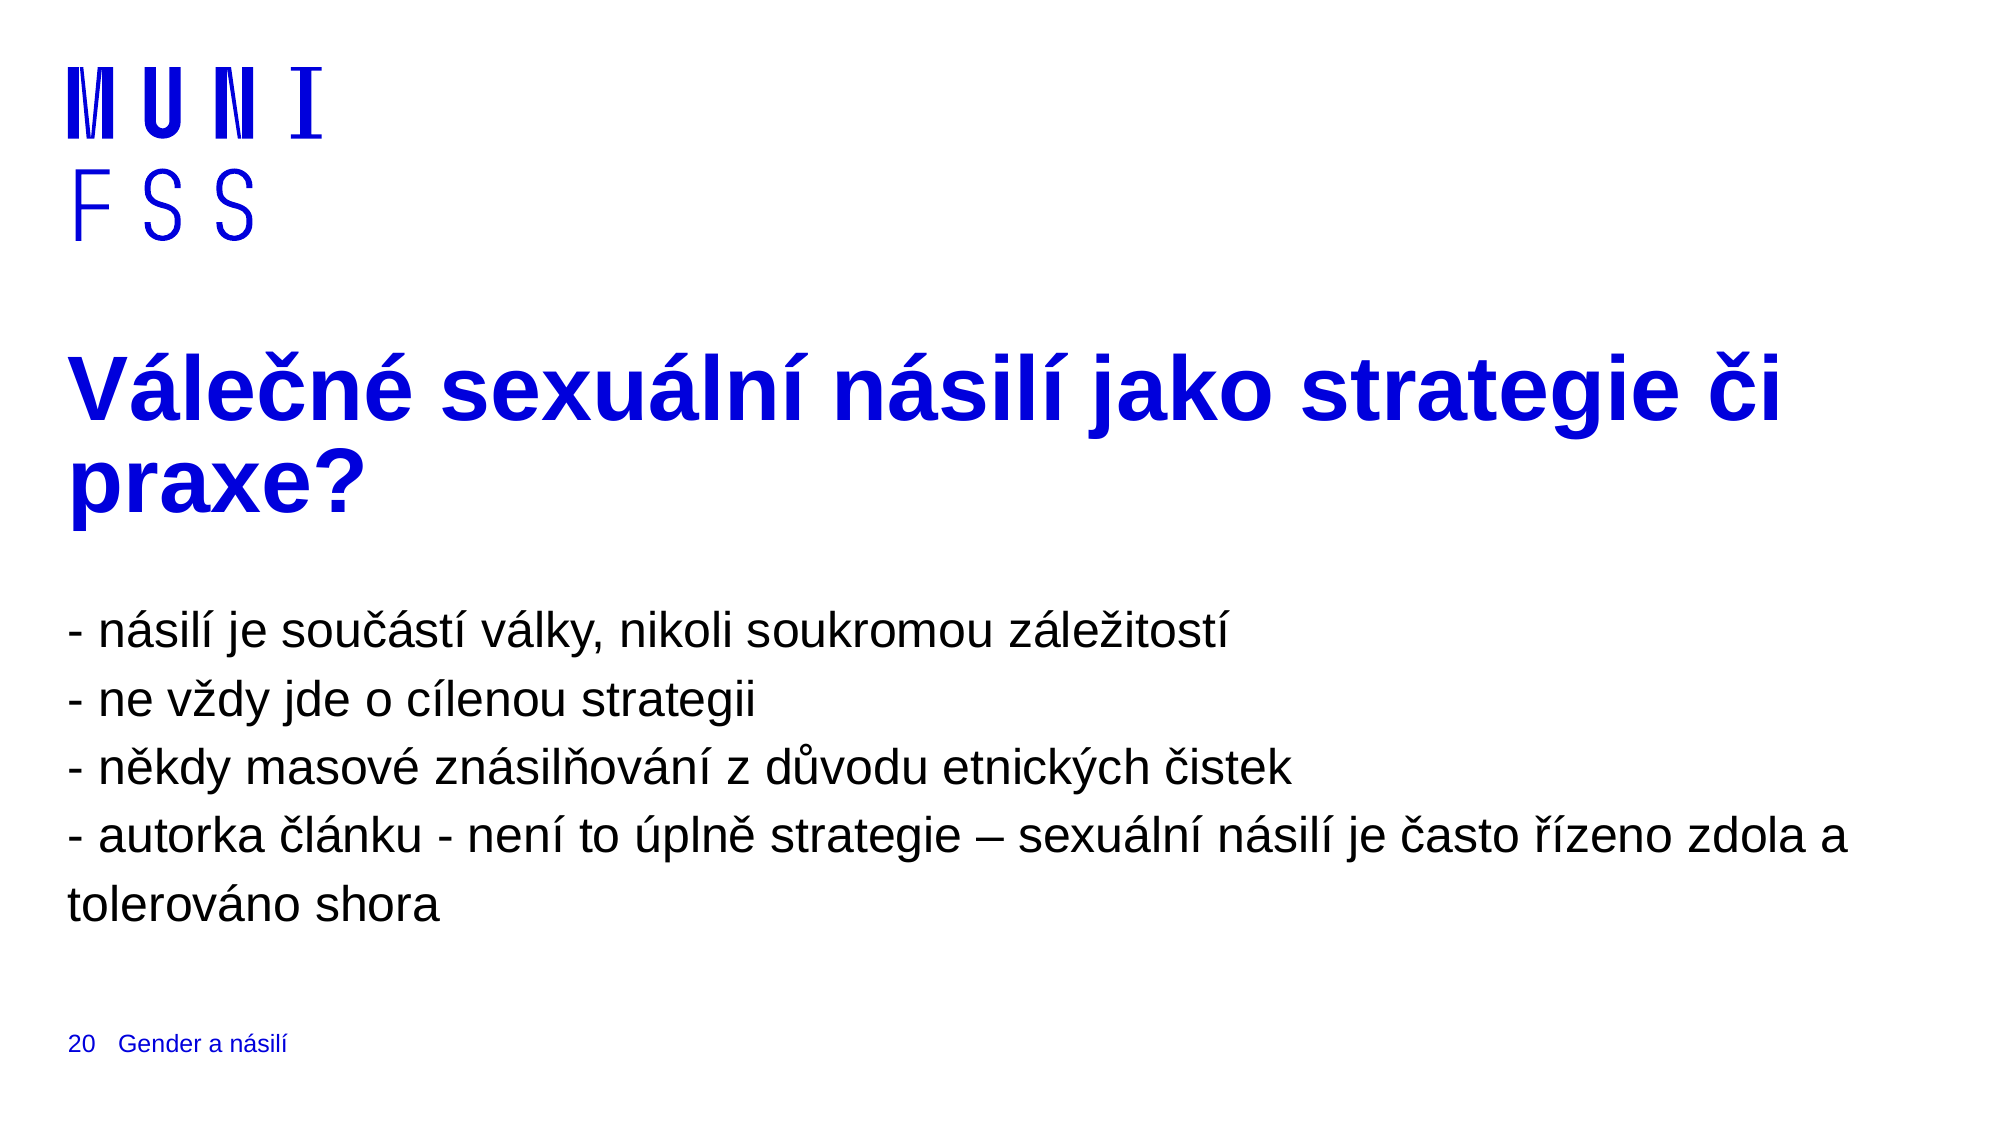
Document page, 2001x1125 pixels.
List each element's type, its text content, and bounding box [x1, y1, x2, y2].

footer Gender a násilí [118, 1021, 1418, 1063]
slide_number 20 [67, 1021, 110, 1063]
title Válečné sexuální násilí jako strategie či praxe? [67, 347, 1932, 482]
subtitle - násilí je součástí války, nikoli soukromou záležitostí - ne vždy jde o cílenou strategii - někdy masové znásilňování z důvodu etnických čistek - autorka článku - není to úplně strategie – sexuální násilí je často řízeno zdola a tolerováno shora [67, 482, 1932, 597]
